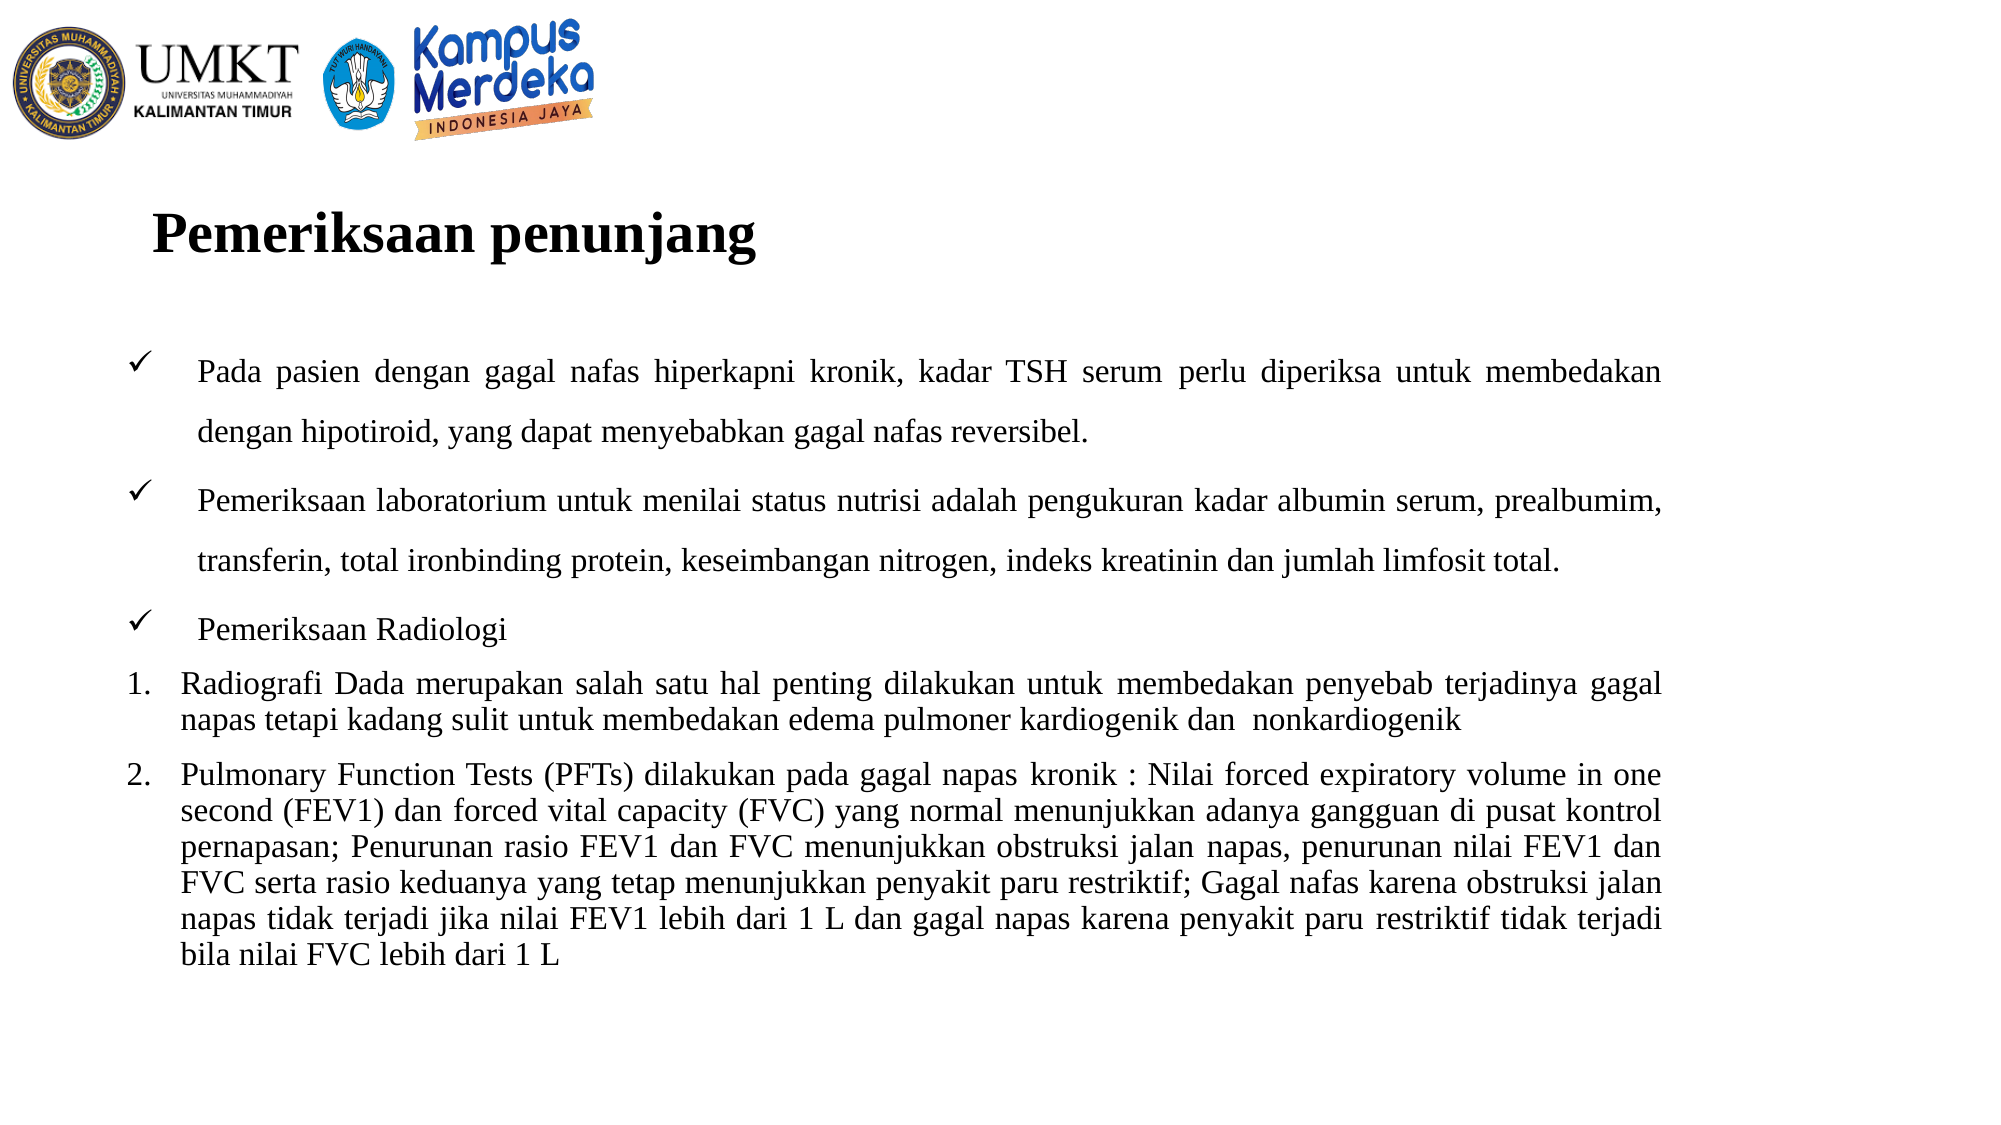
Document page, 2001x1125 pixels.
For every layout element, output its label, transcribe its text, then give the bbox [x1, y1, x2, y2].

title Pemeriksaan penunjang [137, 183, 1863, 355]
list Pada pasien dengan gagal nafas hiperkapni kronik, kadar TSH serum perlu diperiksa untuk membedakan dengan hipotiroid, yang dapat menyebabkan gagal nafas reversibel. Pemeriksaan laboratorium untuk menilai status nutrisi adalah pengukuran kadar albumin serum, prealbumim, transferin, total ironbinding protein, keseimbangan nitrogen, indeks kreatinin dan jumlah limfosit total. Pemeriksaan Radiologi Radiografi Dada merupakan salah satu hal penting dilakukan untuk membedakan penyebab terjadinya gagal napas tetapi kadang sulit untuk membedakan edema pulmoner kardiogenik dan nonkardiogenik Pulmonary Function Tests (PFTs) dilakukan pada gagal napas kronik : Nilai forced expiratory volume in one second (FEV1) dan forced vital capacity (FVC) yang normal menunjukkan adanya gangguan di pusat kontrol pernapasan; Penurunan rasio FEV1 dan FVC menunjukkan obstruksi jalan napas, penurunan nilai FEV1 dan FVC serta rasio keduanya yang tetap menunjukkan penyakit paru restriktif; Gagal nafas karena obstruksi jalan napas tidak terjadi jika nilai FEV1 lebih dari 1 L dan gagal napas karena penyakit paru restriktif tidak terjadi bila nilai FVC lebih dari 1 L [111, 321, 1689, 1029]
picture [0, 0, 595, 181]
